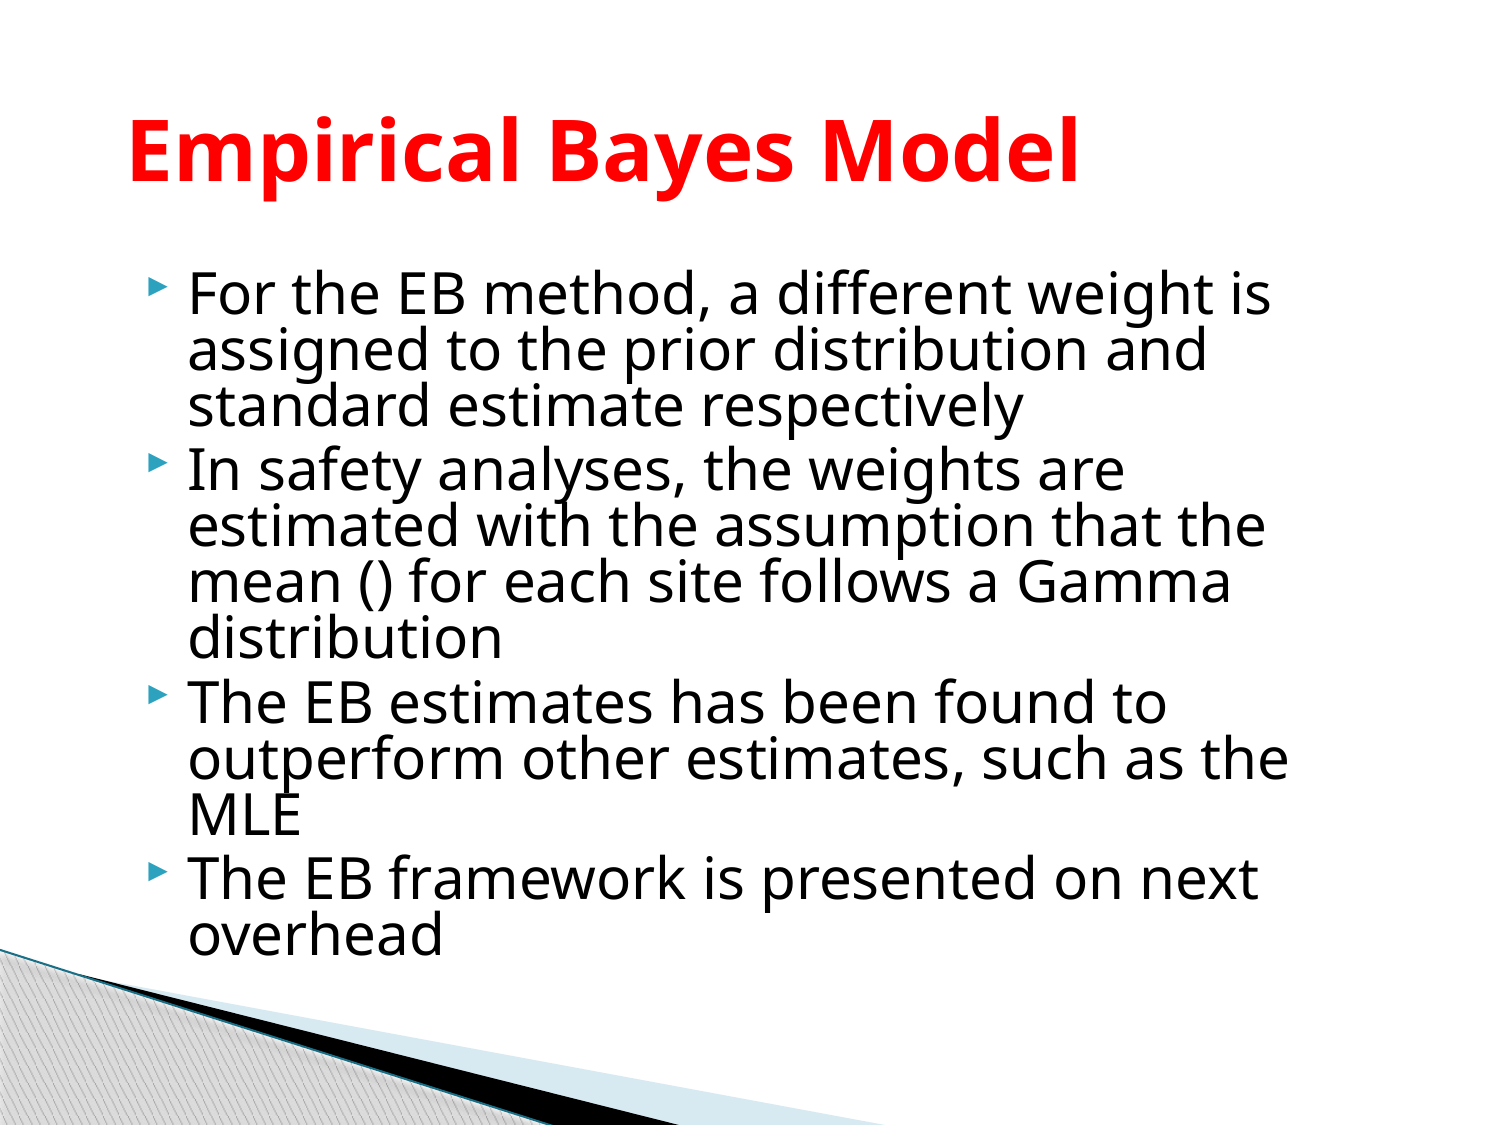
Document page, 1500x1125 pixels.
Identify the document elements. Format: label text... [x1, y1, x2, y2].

title Empirical Bayes Model [110, 69, 1386, 225]
list For the EB method, a different weight is assigned to the prior distribution and standard estimate respectively In safety analyses, the weights are estimated with the assumption that the mean () for each site follows a Gamma distribution The EB estimates has been found to outperform other estimates, such as the MLE The EB framework is presented on next overhead [112, 262, 1400, 992]
